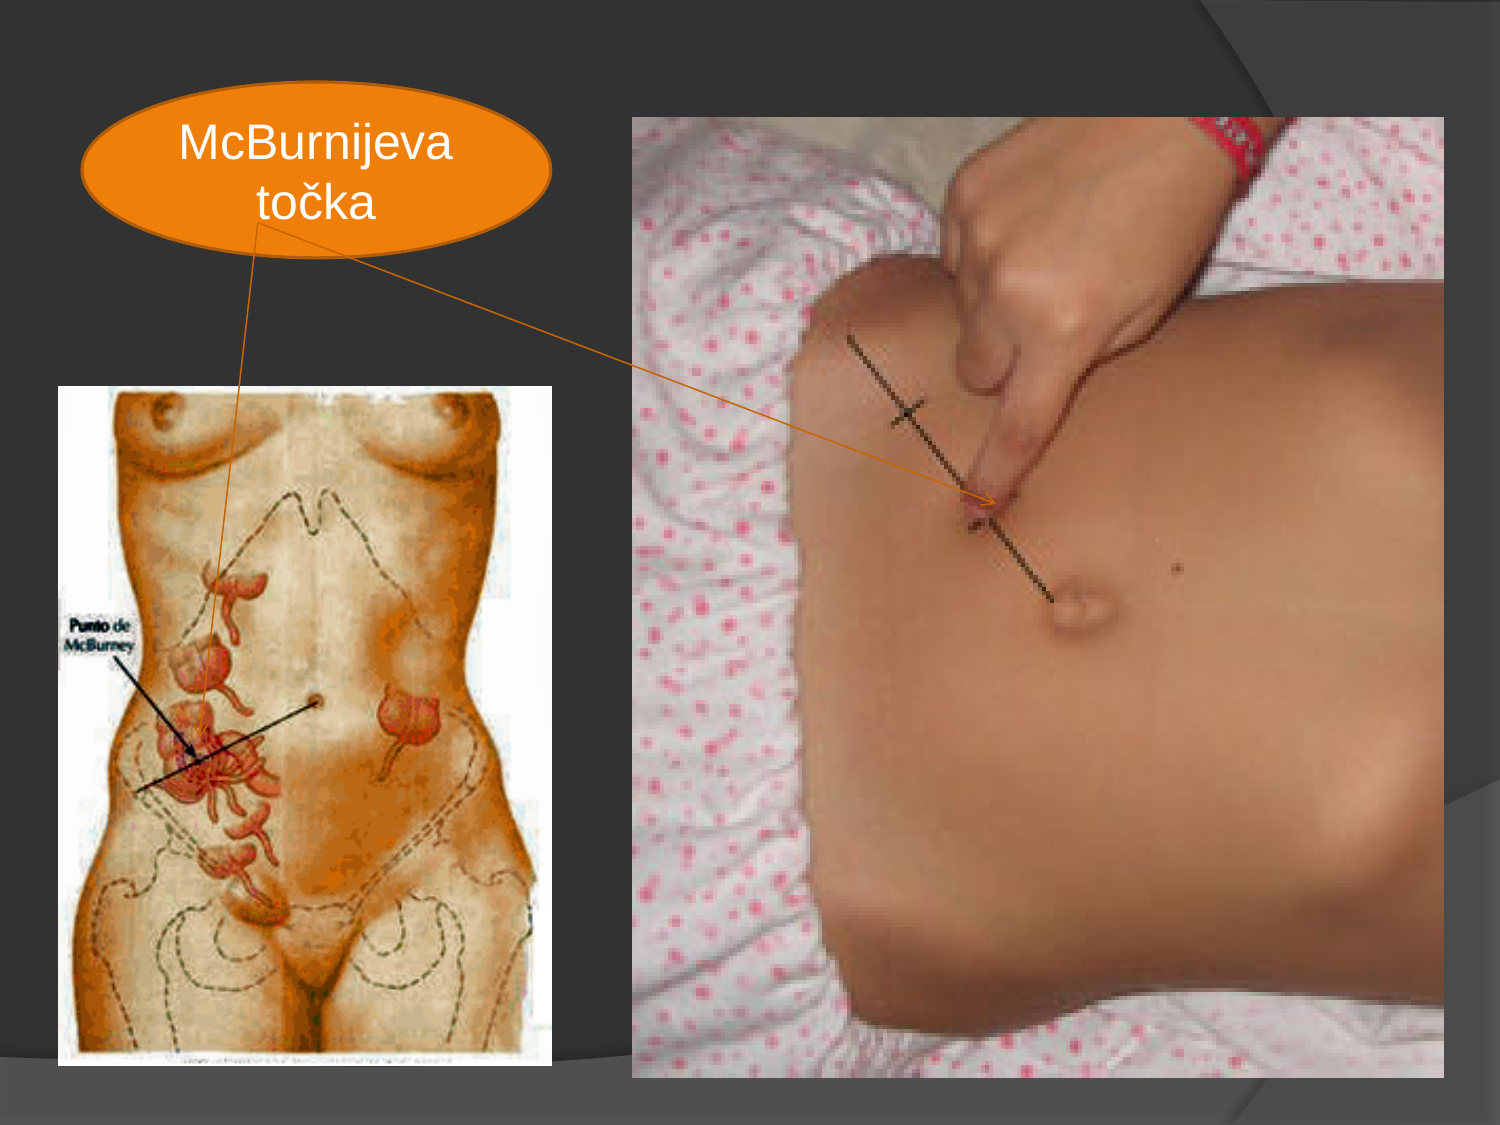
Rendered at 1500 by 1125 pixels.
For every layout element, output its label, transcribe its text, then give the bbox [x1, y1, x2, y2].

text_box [257, 222, 997, 505]
picture [632, 116, 1444, 1079]
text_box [0, 450, 248, 510]
picture [58, 516, 553, 1066]
text_box McBurnijeva točka [80, 80, 553, 256]
picture [58, 386, 249, 442]
